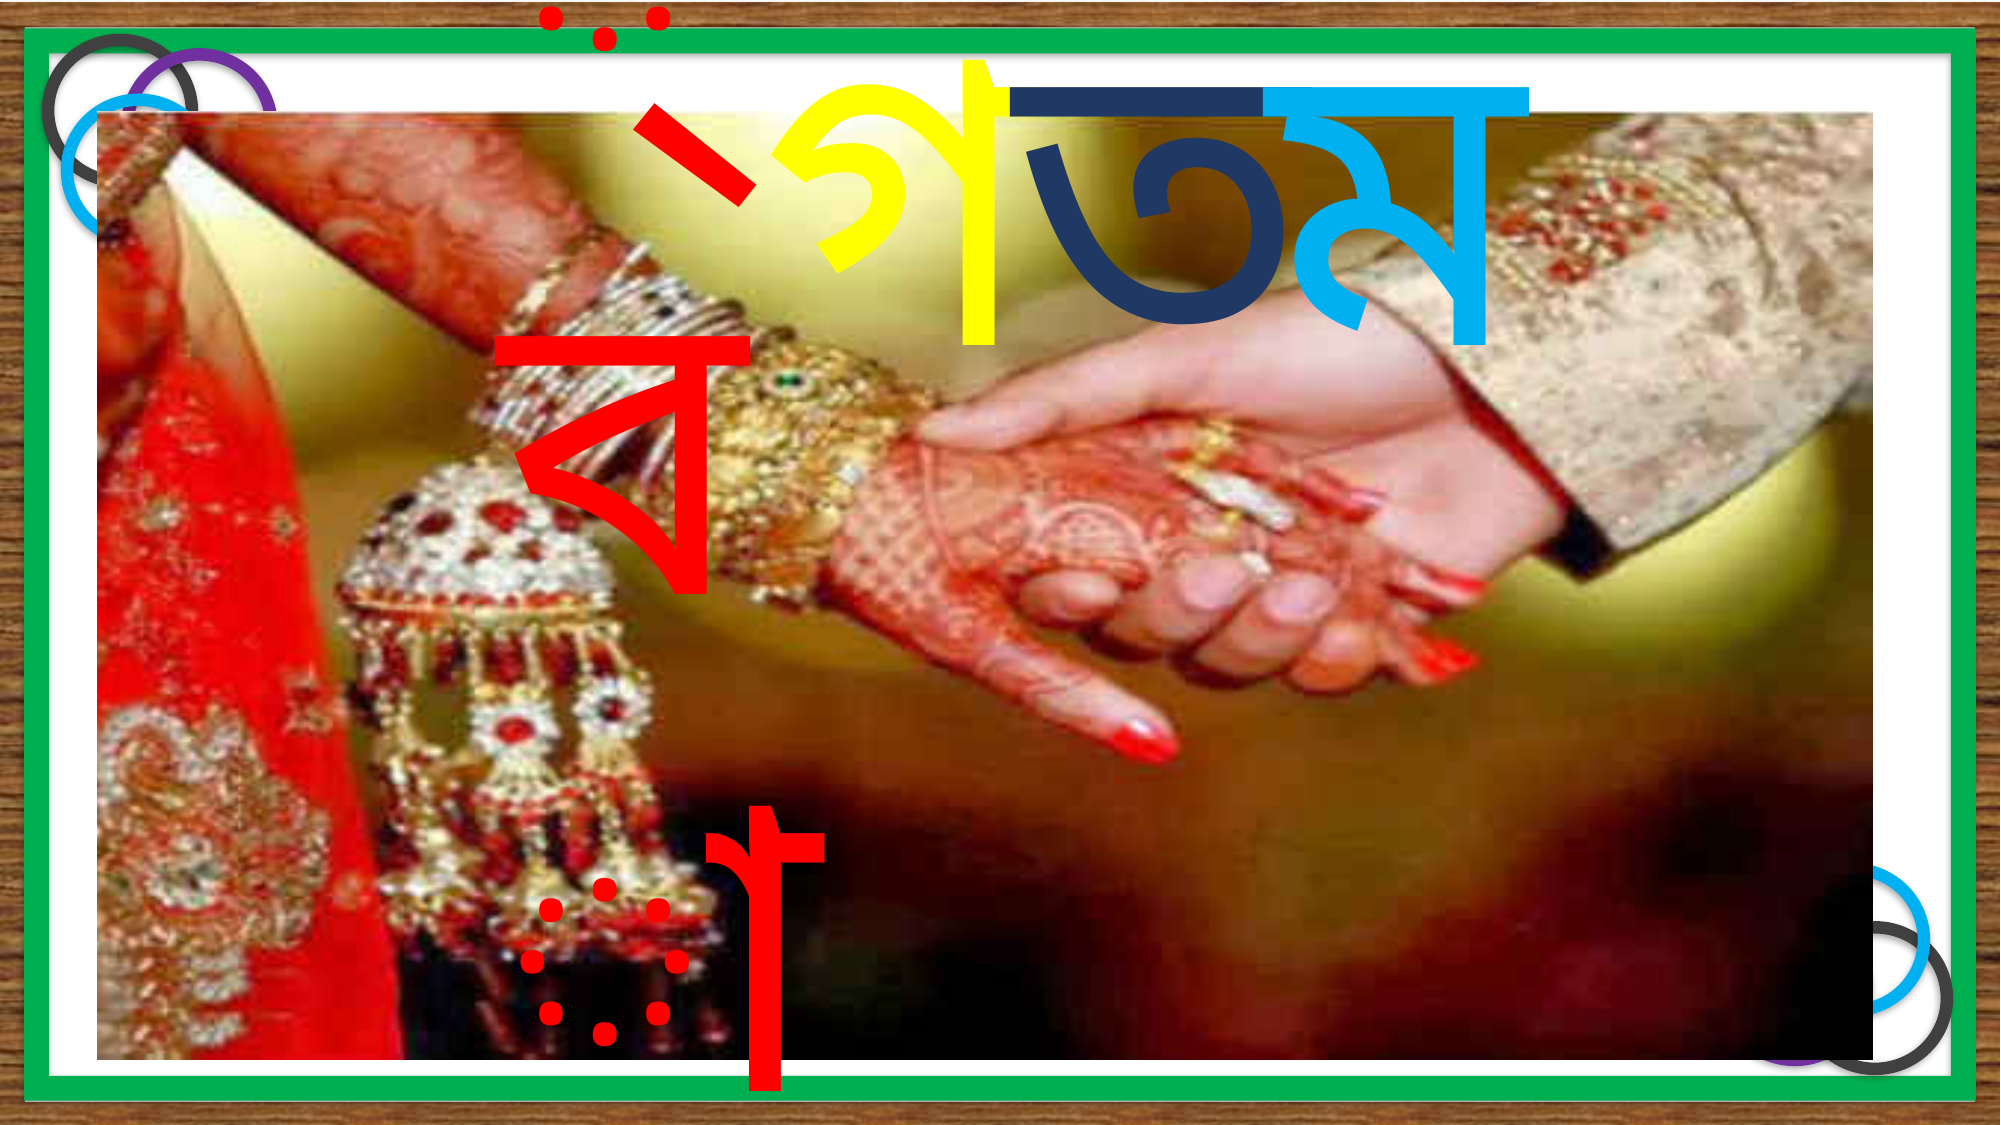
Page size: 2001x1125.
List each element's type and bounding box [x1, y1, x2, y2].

text_box [39, 36, 277, 249]
picture [97, 111, 1873, 1060]
text_box [0, 1, 2000, 1125]
text_box [1716, 862, 1954, 1076]
picture [1325, 117, 1454, 251]
text_box [23, 27, 1977, 1102]
